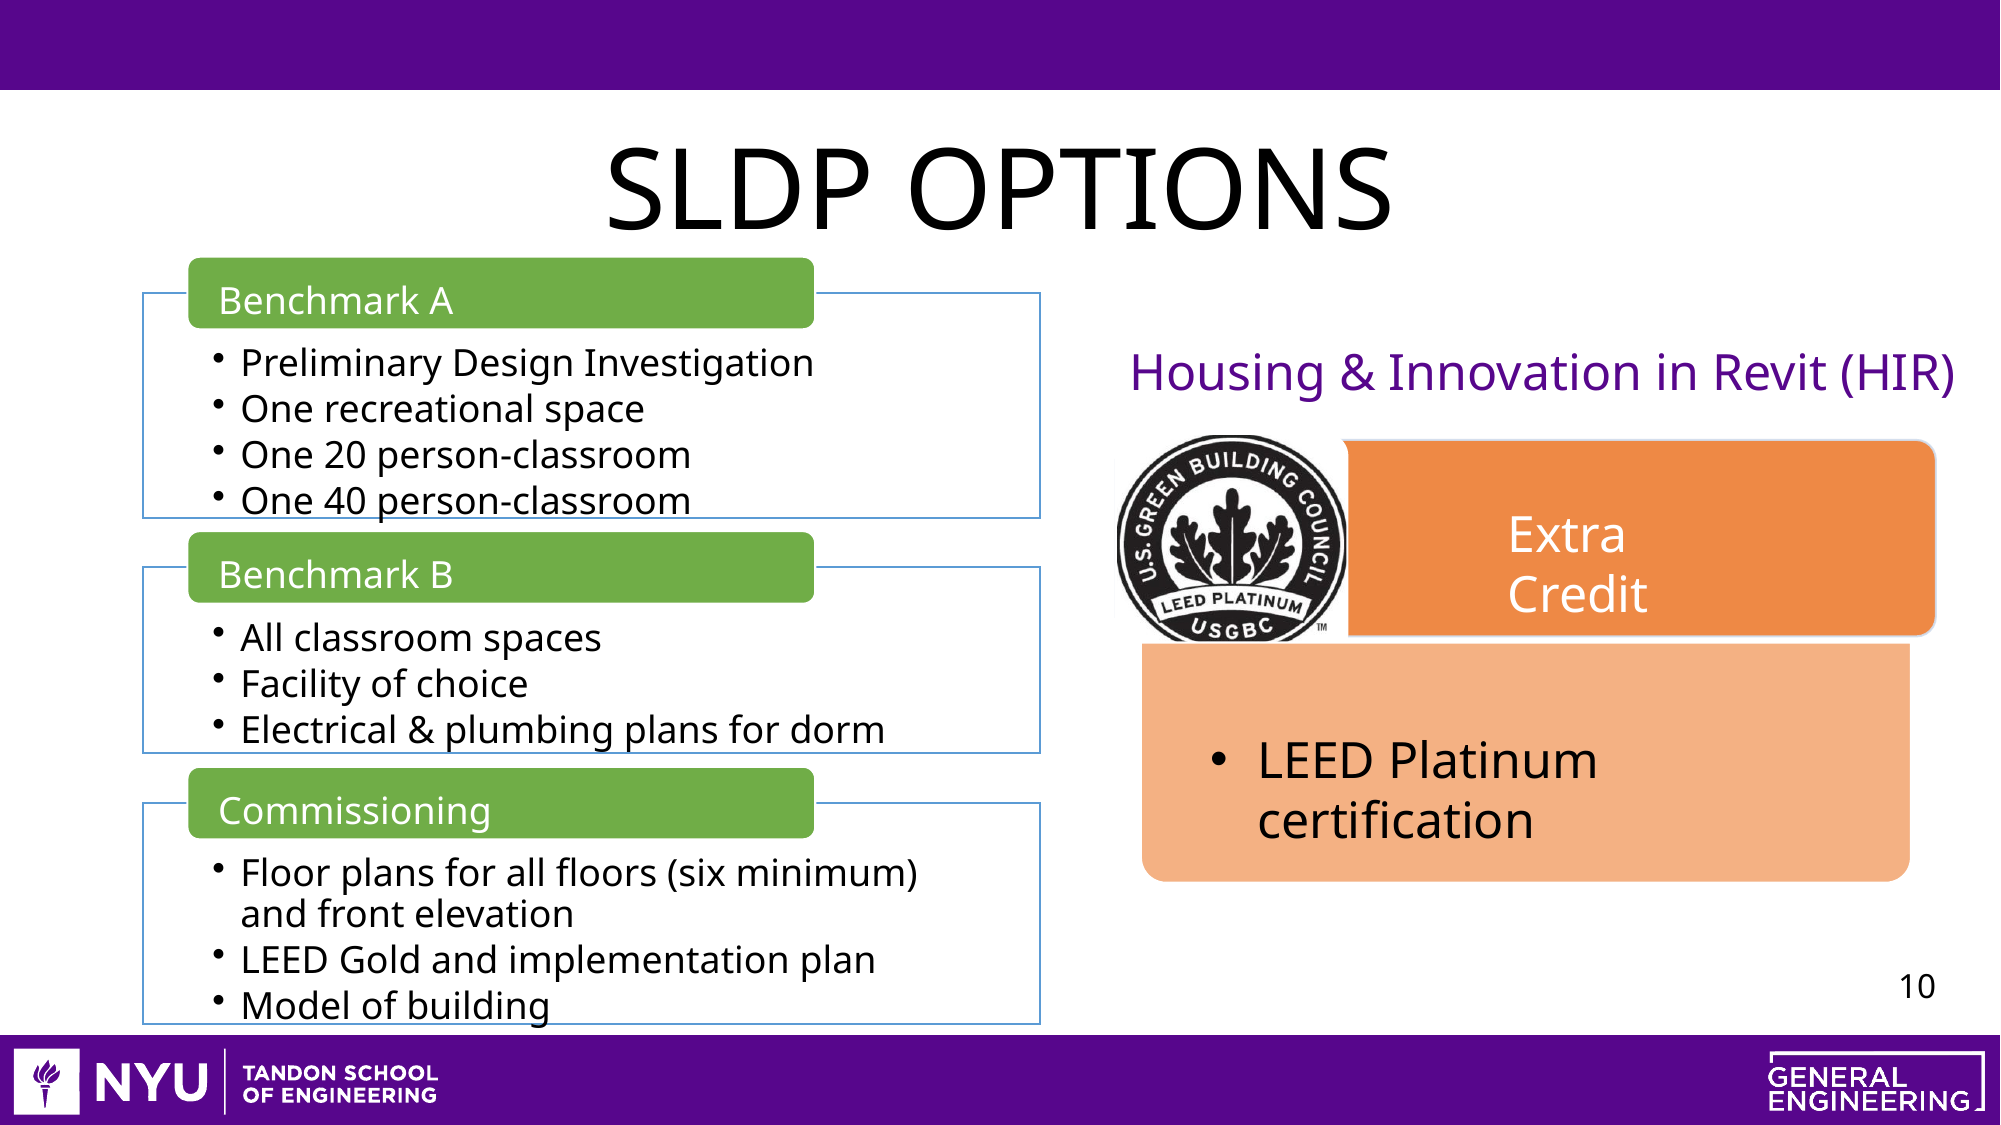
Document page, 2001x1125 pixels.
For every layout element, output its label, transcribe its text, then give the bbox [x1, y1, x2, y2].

picture [1768, 1051, 1985, 1111]
text_box [0, 1034, 2000, 1125]
picture [13, 1048, 438, 1115]
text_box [1115, 439, 1936, 877]
text_box 10 [1802, 958, 1951, 1013]
text_box SLDP OPTIONS [92, 103, 1908, 262]
text_box [0, 0, 2000, 91]
picture [1128, 435, 1336, 439]
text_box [142, 248, 1040, 1033]
text_box Housing & Innovation in Revit (HIR) [1089, 333, 1995, 409]
